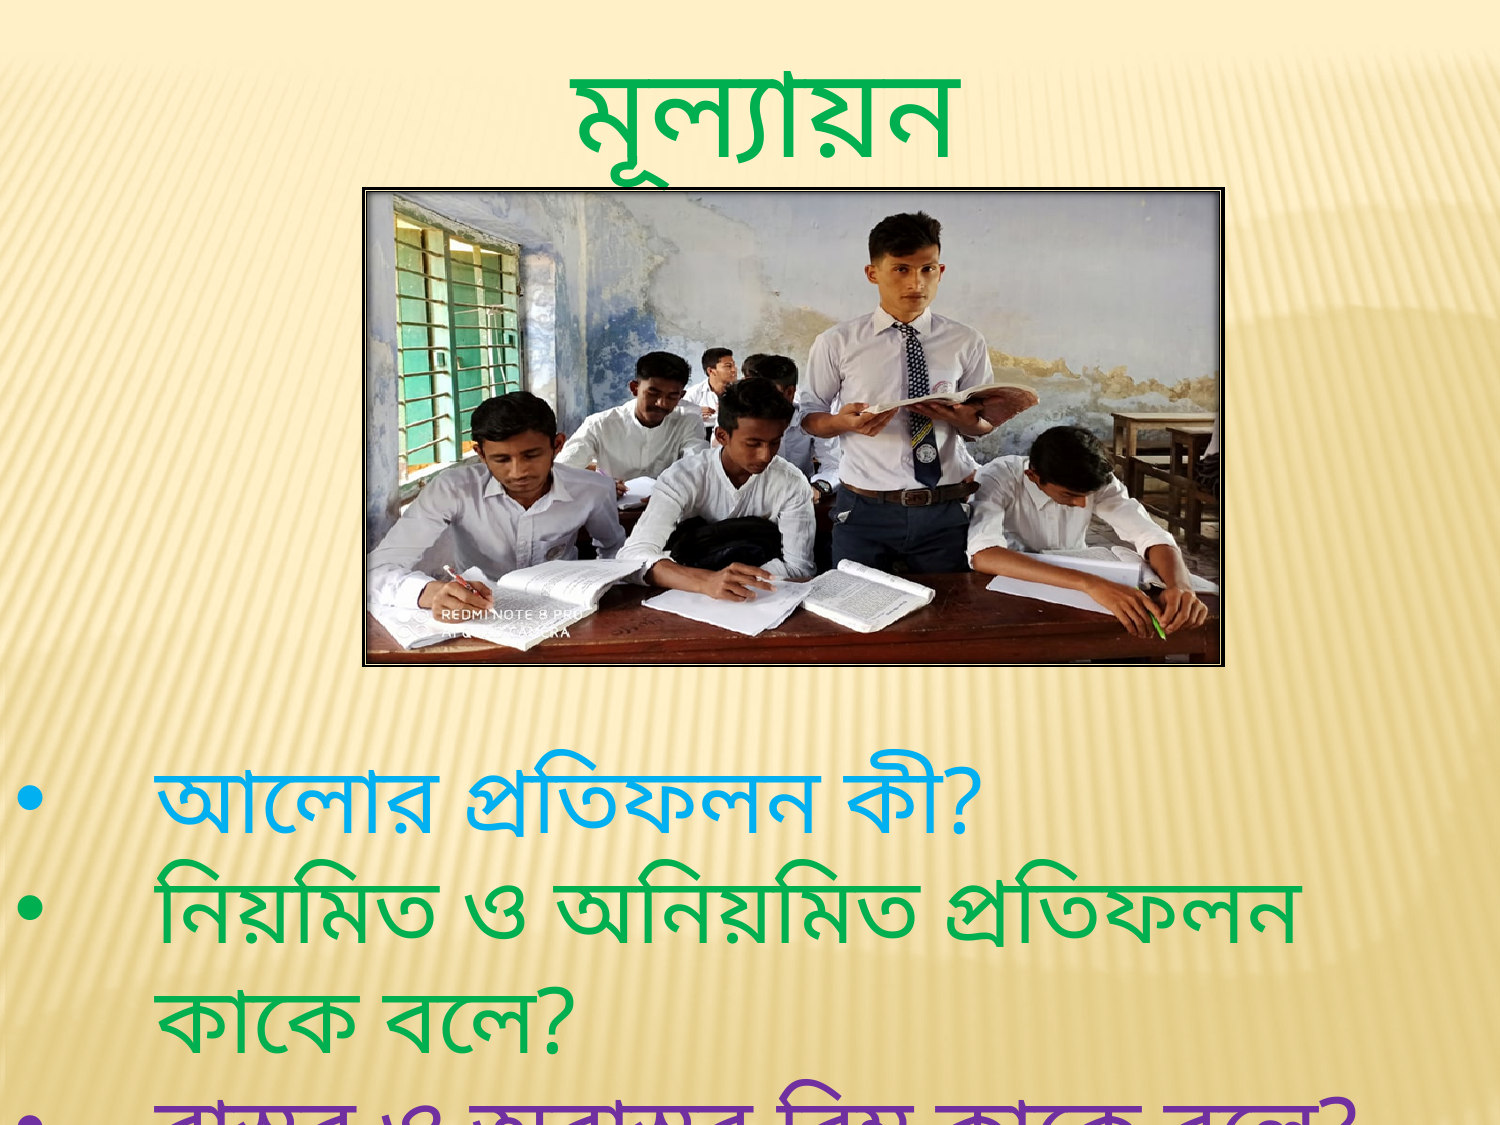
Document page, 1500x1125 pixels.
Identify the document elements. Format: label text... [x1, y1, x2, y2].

picture [362, 187, 1226, 668]
text_box মূল্যায়ন আলোর প্রতিফলন কী? নিয়মিত ও অনিয়মিত প্রতিফলন কাকে বলে? বাস্তব ও অবাস্তব বিম্ব কাকে বলে? [0, 24, 1500, 1125]
